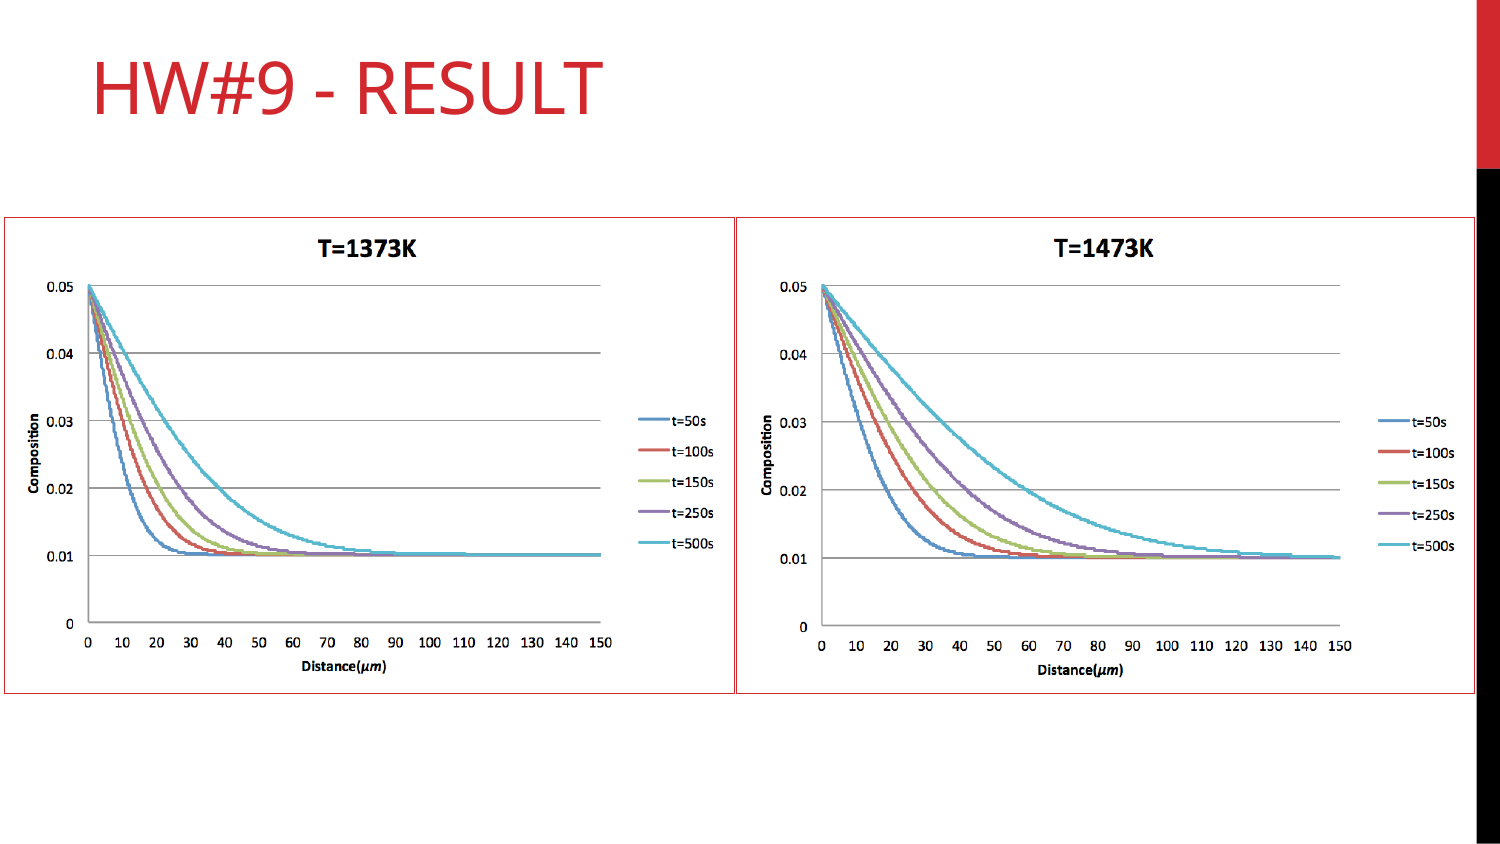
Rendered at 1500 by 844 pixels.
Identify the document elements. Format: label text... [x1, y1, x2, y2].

title HW#9 - result [75, 34, 1025, 137]
picture [3, 216, 1475, 694]
